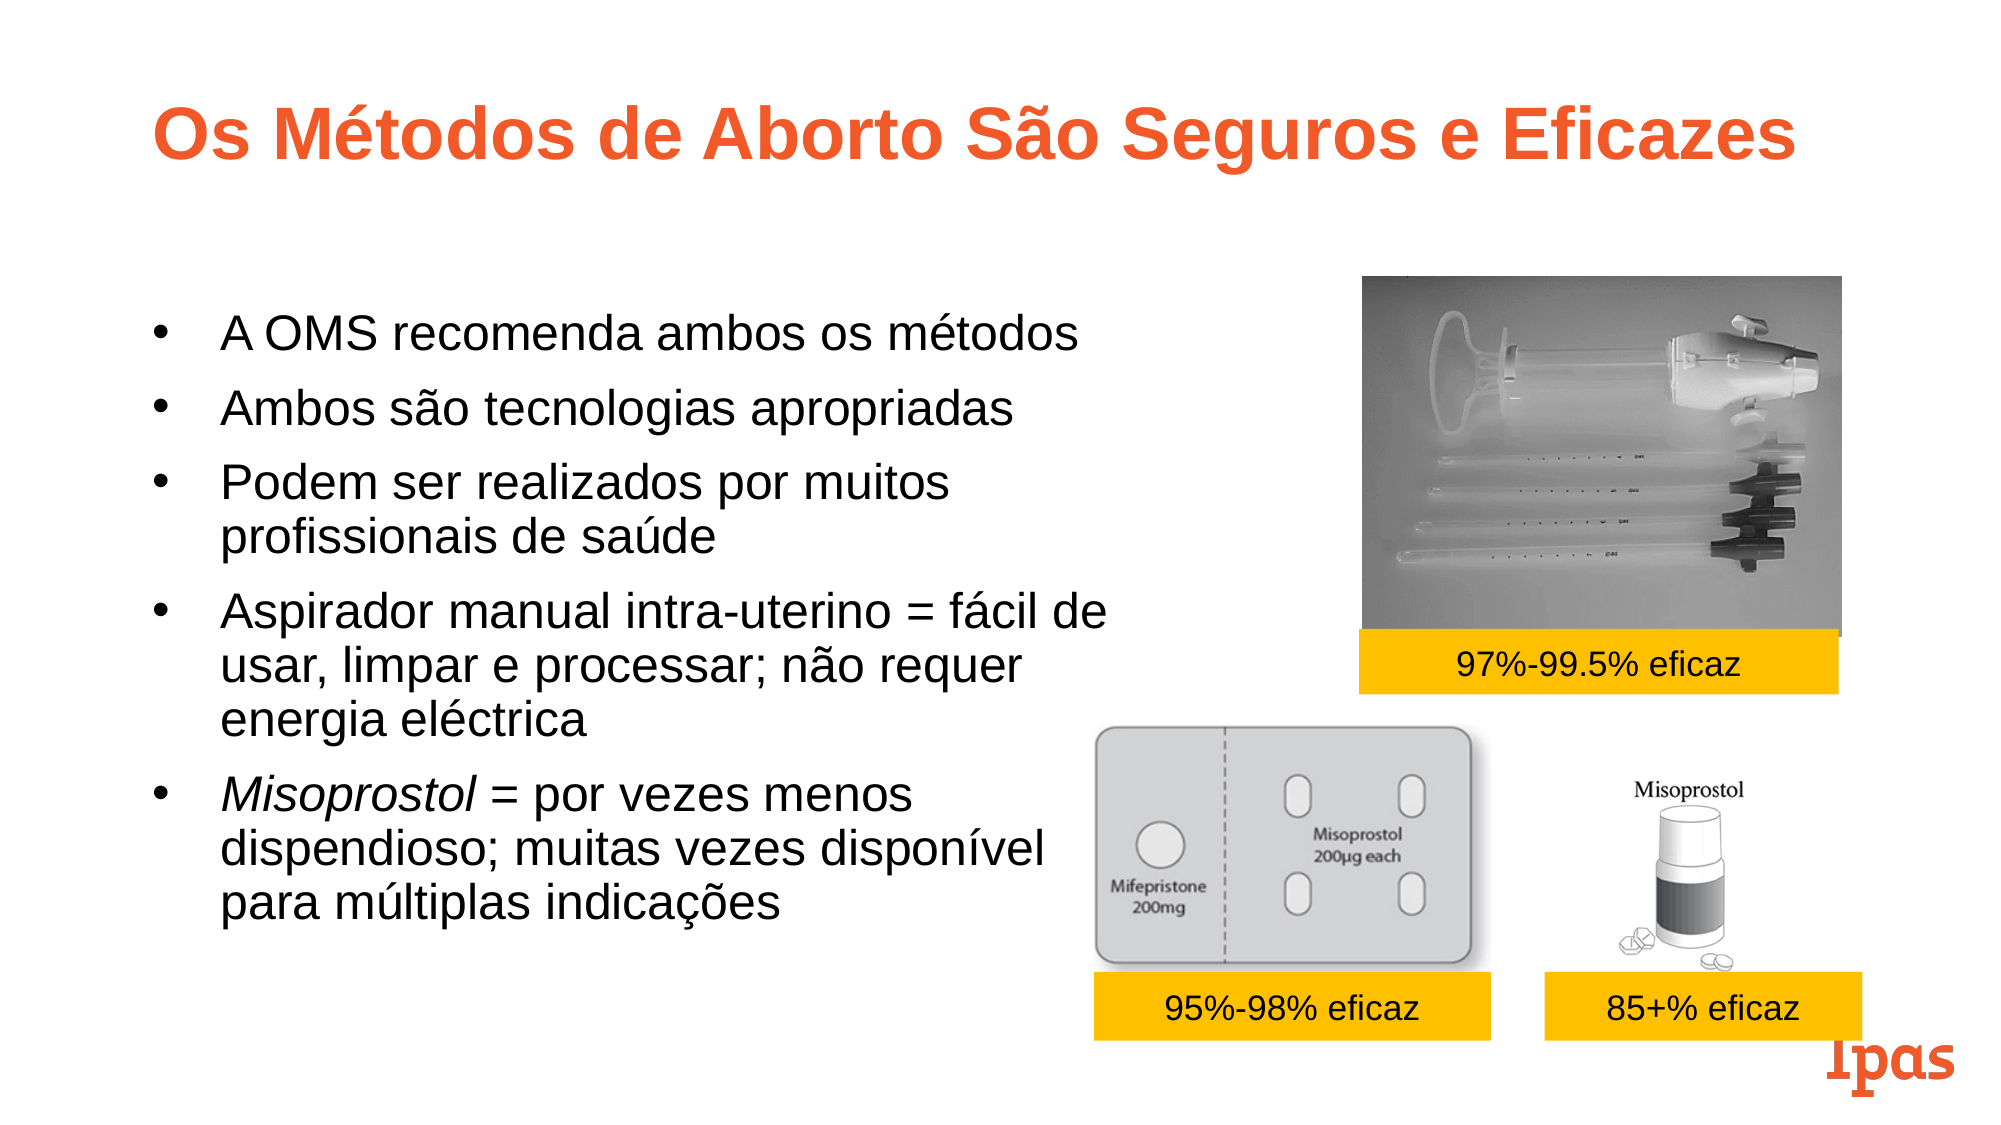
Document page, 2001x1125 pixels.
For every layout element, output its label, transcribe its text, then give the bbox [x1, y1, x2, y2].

text_box 97%-99.5% eficaz [1359, 628, 1839, 695]
text_box 95%-98% eficaz [1093, 981, 1491, 1041]
picture [1362, 276, 1842, 637]
picture [1603, 752, 1775, 1010]
picture [1827, 1033, 1954, 1097]
list A OMS recomenda ambos os métodos Ambos são tecnologias apropriadas Podem ser realizados por muitos profissionais de saúde Aspirador manual intra-uterino = fácil de usar, limpar e processar; não requer energia eléctrica Misoprostol = por vezes menos dispendioso; muitas vezes disponível para múltiplas indicações [137, 299, 1147, 1066]
picture [1093, 723, 1491, 981]
text_box 85+% eficaz [1544, 971, 1863, 1041]
title Os Métodos de Aborto São Seguros e Eficazes [137, 59, 1971, 213]
